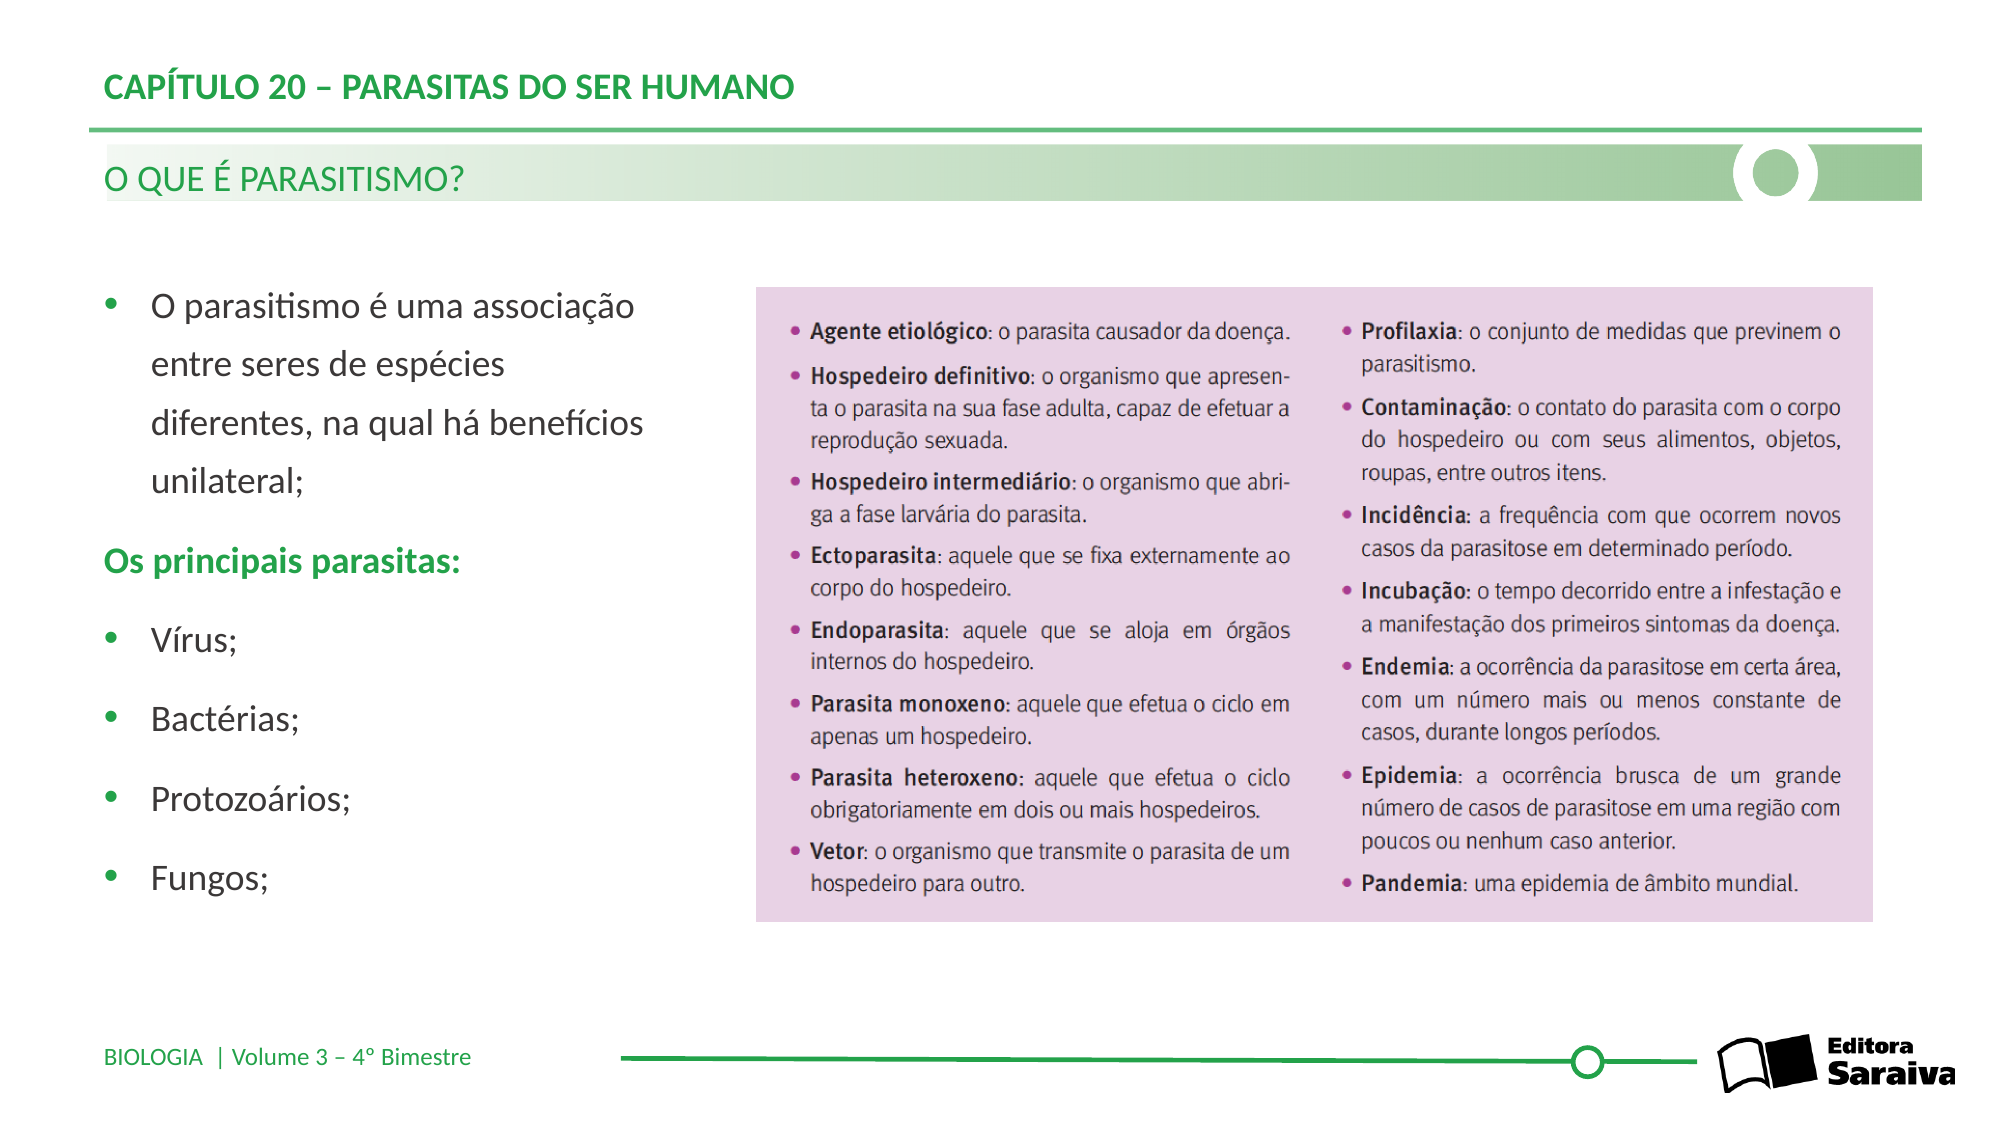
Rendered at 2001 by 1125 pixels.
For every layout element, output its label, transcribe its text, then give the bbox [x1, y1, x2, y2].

list O parasitismo é uma associação entre seres de espécies diferentes, na qual há benefícios unilateral; Os principais parasitas: Vírus; Bactérias; Protozoários; Fungos; [89, 260, 687, 1021]
picture [1717, 1032, 1955, 1093]
picture [89, 144, 1922, 201]
title CAPÍTULO 20 – Parasitas do ser humano [89, 59, 1574, 119]
picture [756, 287, 1873, 922]
list O que é parasitismo? [89, 152, 1237, 199]
